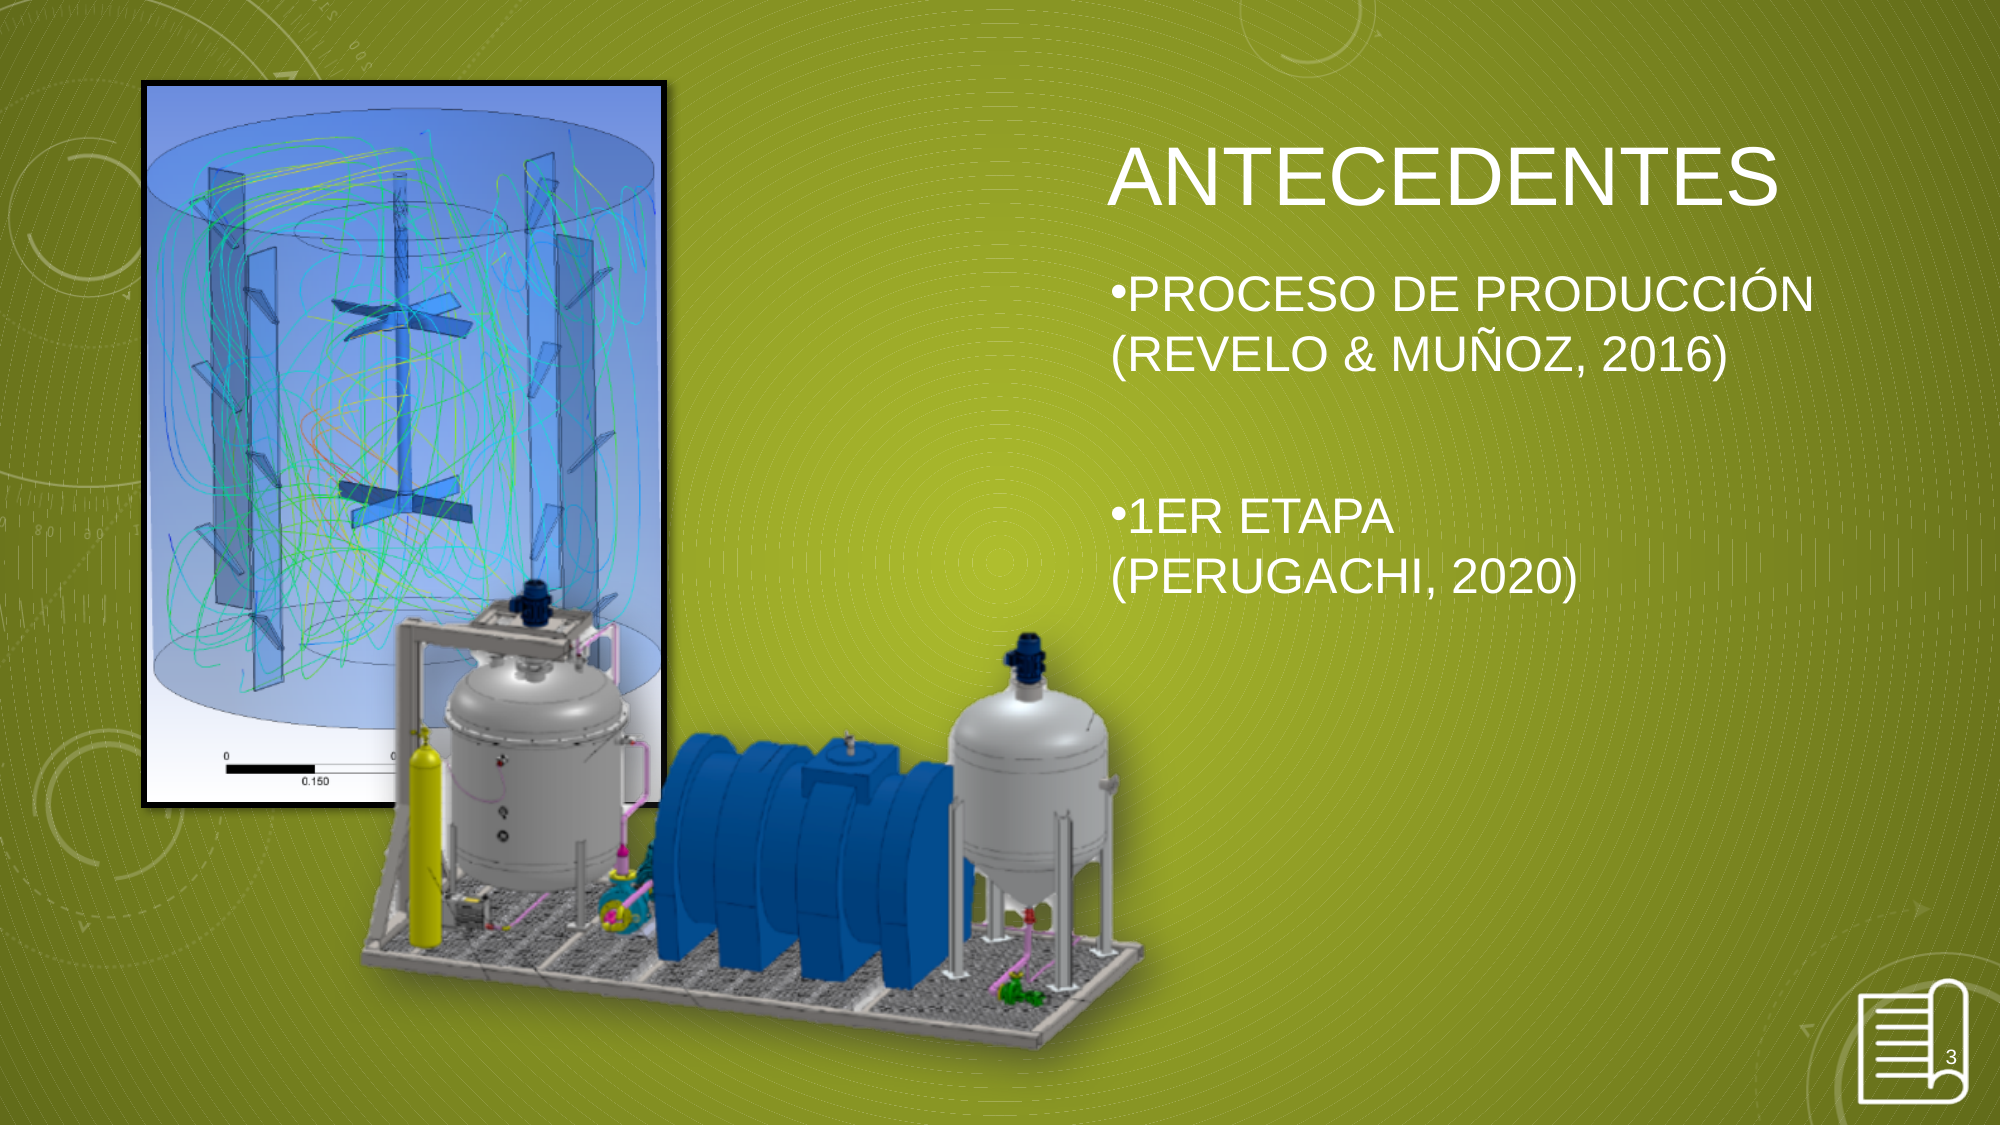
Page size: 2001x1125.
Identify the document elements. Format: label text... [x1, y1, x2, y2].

title Antecedentes [1092, 68, 1888, 276]
list PROCESO DE PRODUCCIÓN (REVELO & MUÑOZ, 2016) 1ER ETAPA (PERUGACHI, 2020) [1095, 253, 1891, 959]
picture [0, 0, 2001, 1125]
slide_number 3 [1890, 1025, 1973, 1087]
